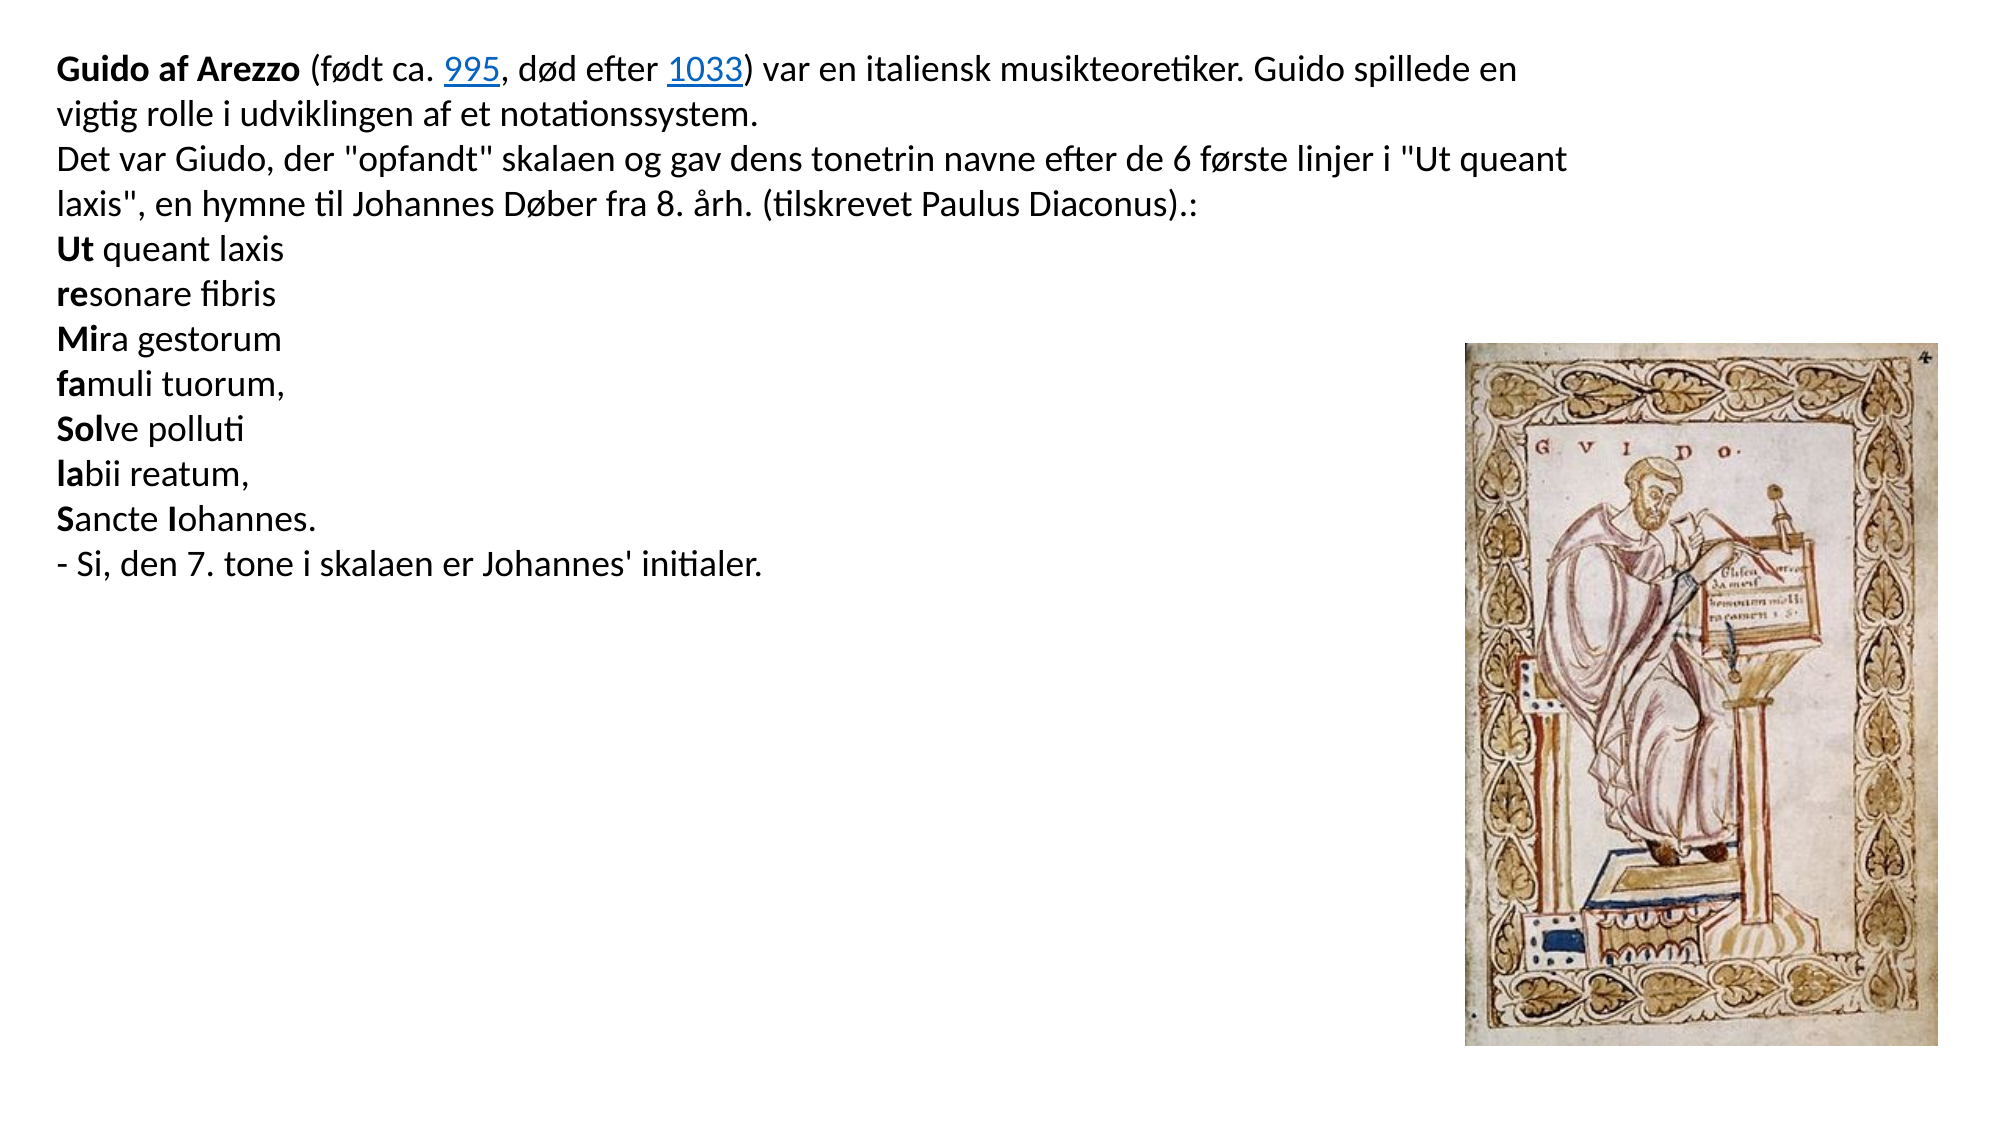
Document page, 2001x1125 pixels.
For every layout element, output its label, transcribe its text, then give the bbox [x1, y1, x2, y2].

text_box Guido af Arezzo (født ca. 995, død efter 1033) var en italiensk musikteoretiker. Guido spillede en vigtig rolle i udviklingen af et notationssystem. Det var Giudo, der "opfandt" skalaen og gav dens tonetrin navne efter de 6 første linjer i "Ut queant laxis", en hymne til Johannes Døber fra 8. årh. (tilskrevet Paulus Diaconus).: Ut queant laxis resonare fibris Mira gestorum famuli tuorum, Solve polluti labii reatum, Sancte Iohannes. - Si, den 7. tone i skalaen er Johannes' initialer. [41, 37, 1588, 637]
picture [1465, 343, 1938, 1046]
